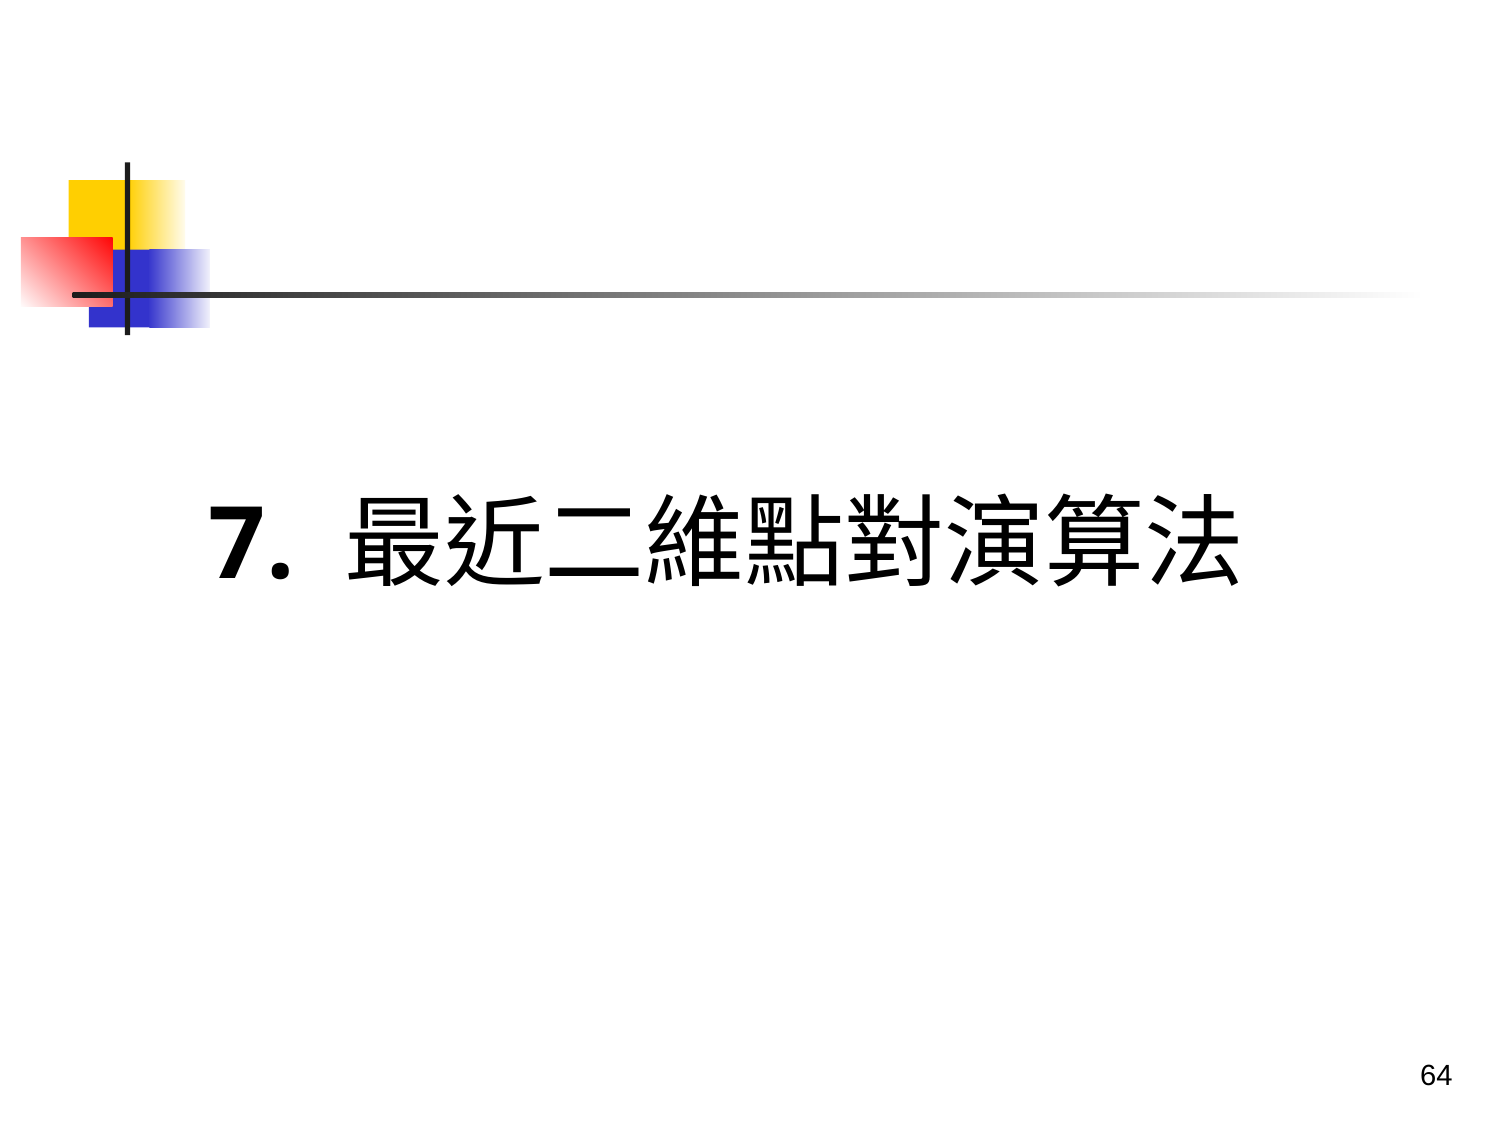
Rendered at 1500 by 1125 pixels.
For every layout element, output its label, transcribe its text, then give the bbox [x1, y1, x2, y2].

list 7. 最近二維點對演算法 [193, 331, 1469, 1006]
slide_number 64 [1154, 1023, 1468, 1100]
